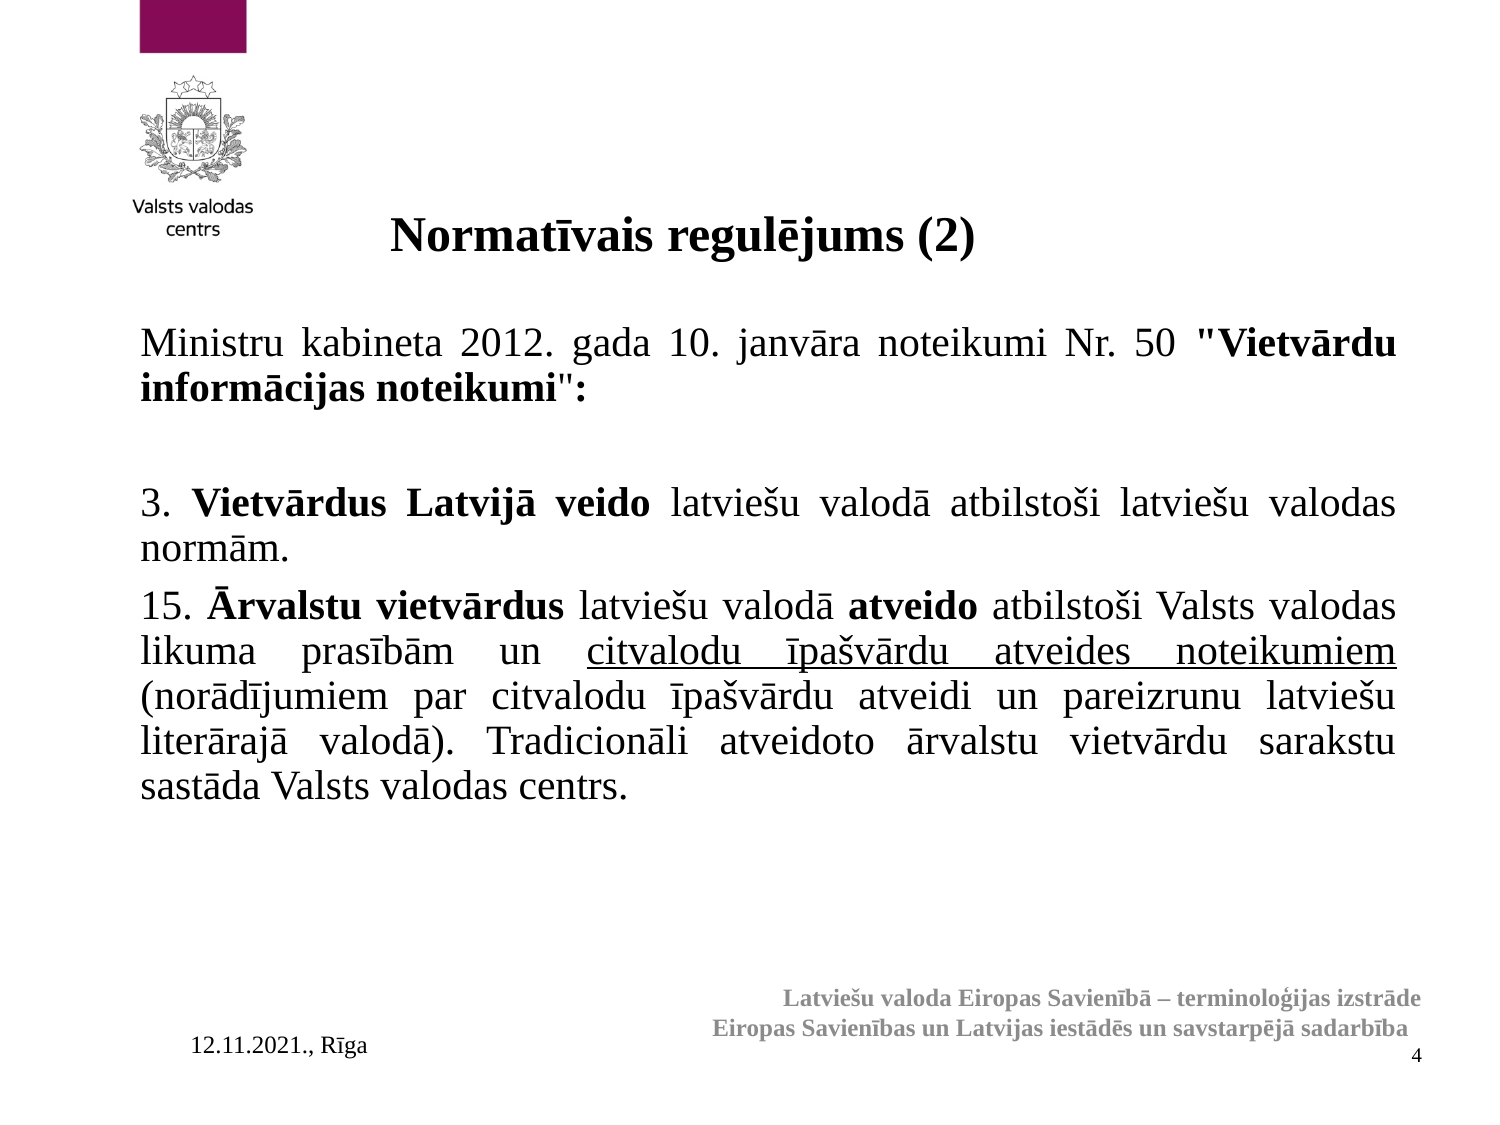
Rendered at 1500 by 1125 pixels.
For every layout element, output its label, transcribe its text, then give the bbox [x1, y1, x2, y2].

picture [48, 0, 338, 322]
text_box 12.11.2021., Rīga [174, 987, 525, 1100]
slide_number Latviešu valoda Eiropas Savienībā – terminoloģijas izstrāde Eiropas Savienības un Latvijas iestādēs un savstarpējā sadarbība 4 [687, 945, 1438, 1103]
subtitle Ministru kabineta 2012. gada 10. janvāra noteikumi Nr. 50 "Vietvārdu informācijas noteikumi": 3. Vietvārdus Latvijā veido latviešu valodā atbilstoši latviešu valodas normām. 15. Ārvalstu vietvārdus latviešu valodā atveido atbilstoši Valsts valodas likuma prasībām un citvalodu īpašvārdu atveides noteikumiem (norādījumiem par citvalodu īpašvārdu atveidi un pareizrunu latviešu literārajā valodā). Tradicionāli atveidoto ārvalstu vietvārdu sarakstu sastāda Valsts valodas centrs. [125, 312, 1413, 863]
title Normatīvais regulējums (2) [375, 112, 1413, 270]
